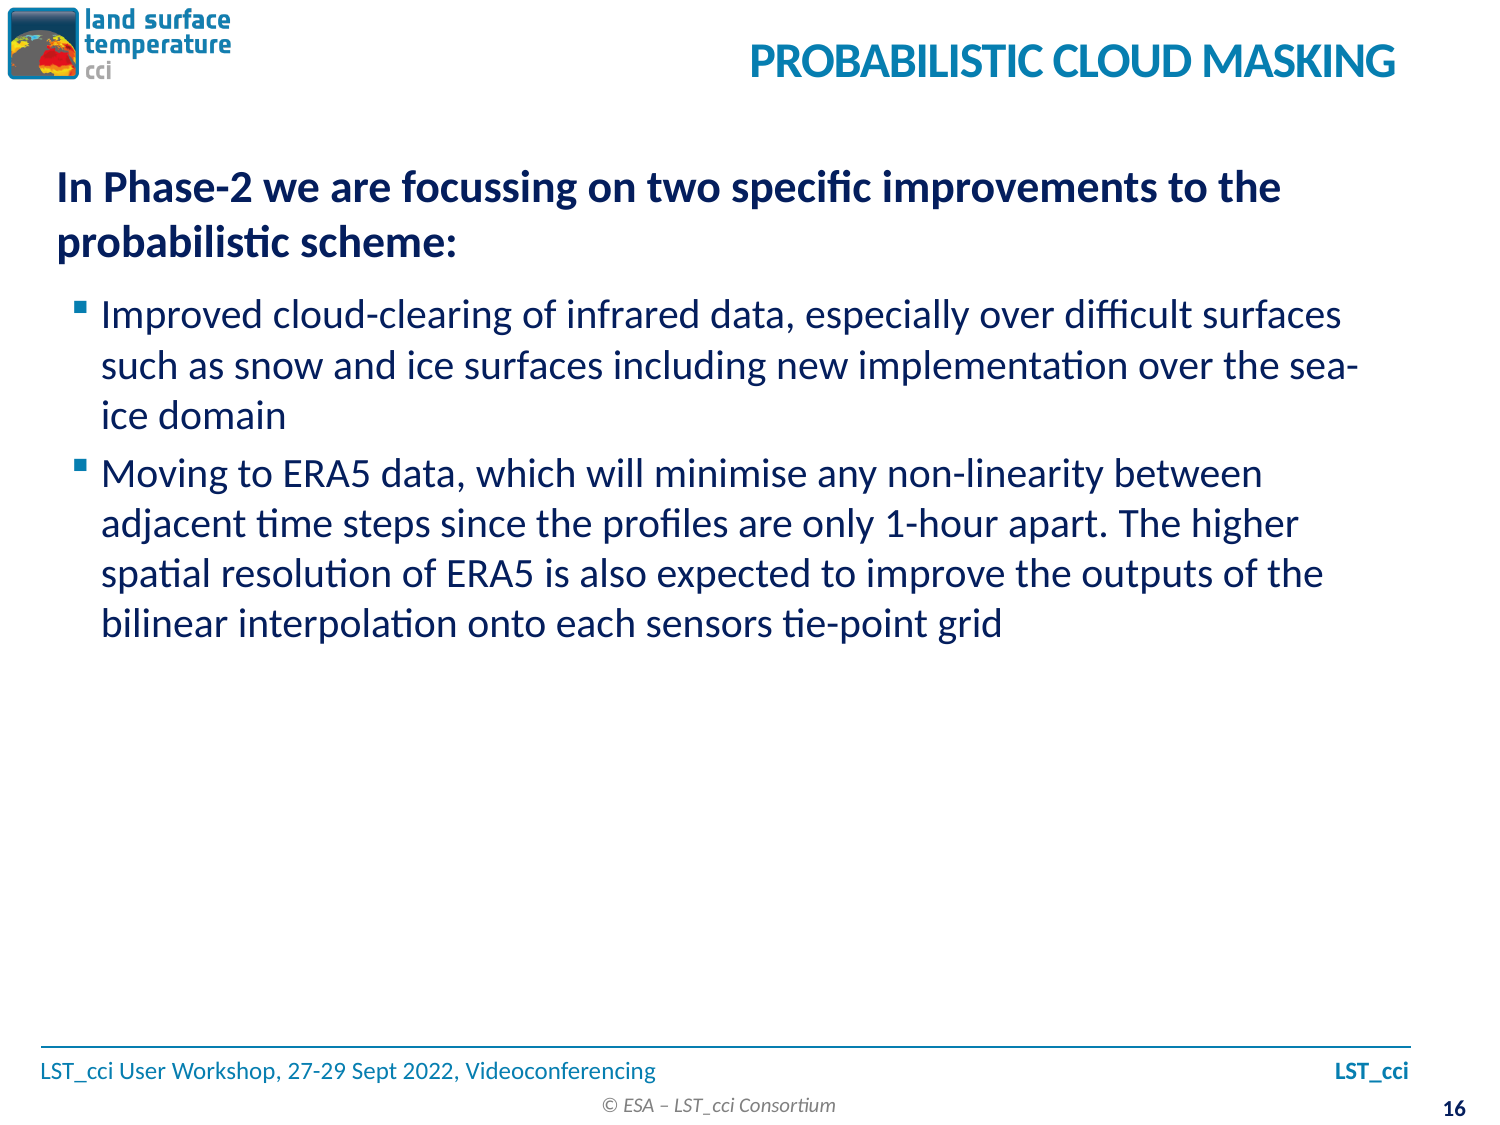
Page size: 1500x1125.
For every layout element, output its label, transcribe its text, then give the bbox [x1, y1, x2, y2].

picture [0, 0, 237, 88]
title Probabilistic Cloud Masking [525, 7, 1412, 108]
list In Phase-2 we are focussing on two specific improvements to the probabilistic scheme: Improved cloud-clearing of infrared data, especially over difficult surfaces such as snow and ice surfaces including new implementation over the sea-ice domain Moving to ERA5 data, which will minimise any non-linearity between adjacent time steps since the profiles are only 1-hour apart. The higher spatial resolution of ERA5 is also expected to improve the outputs of the bilinear interpolation onto each sensors tie-point grid [41, 149, 1412, 1005]
